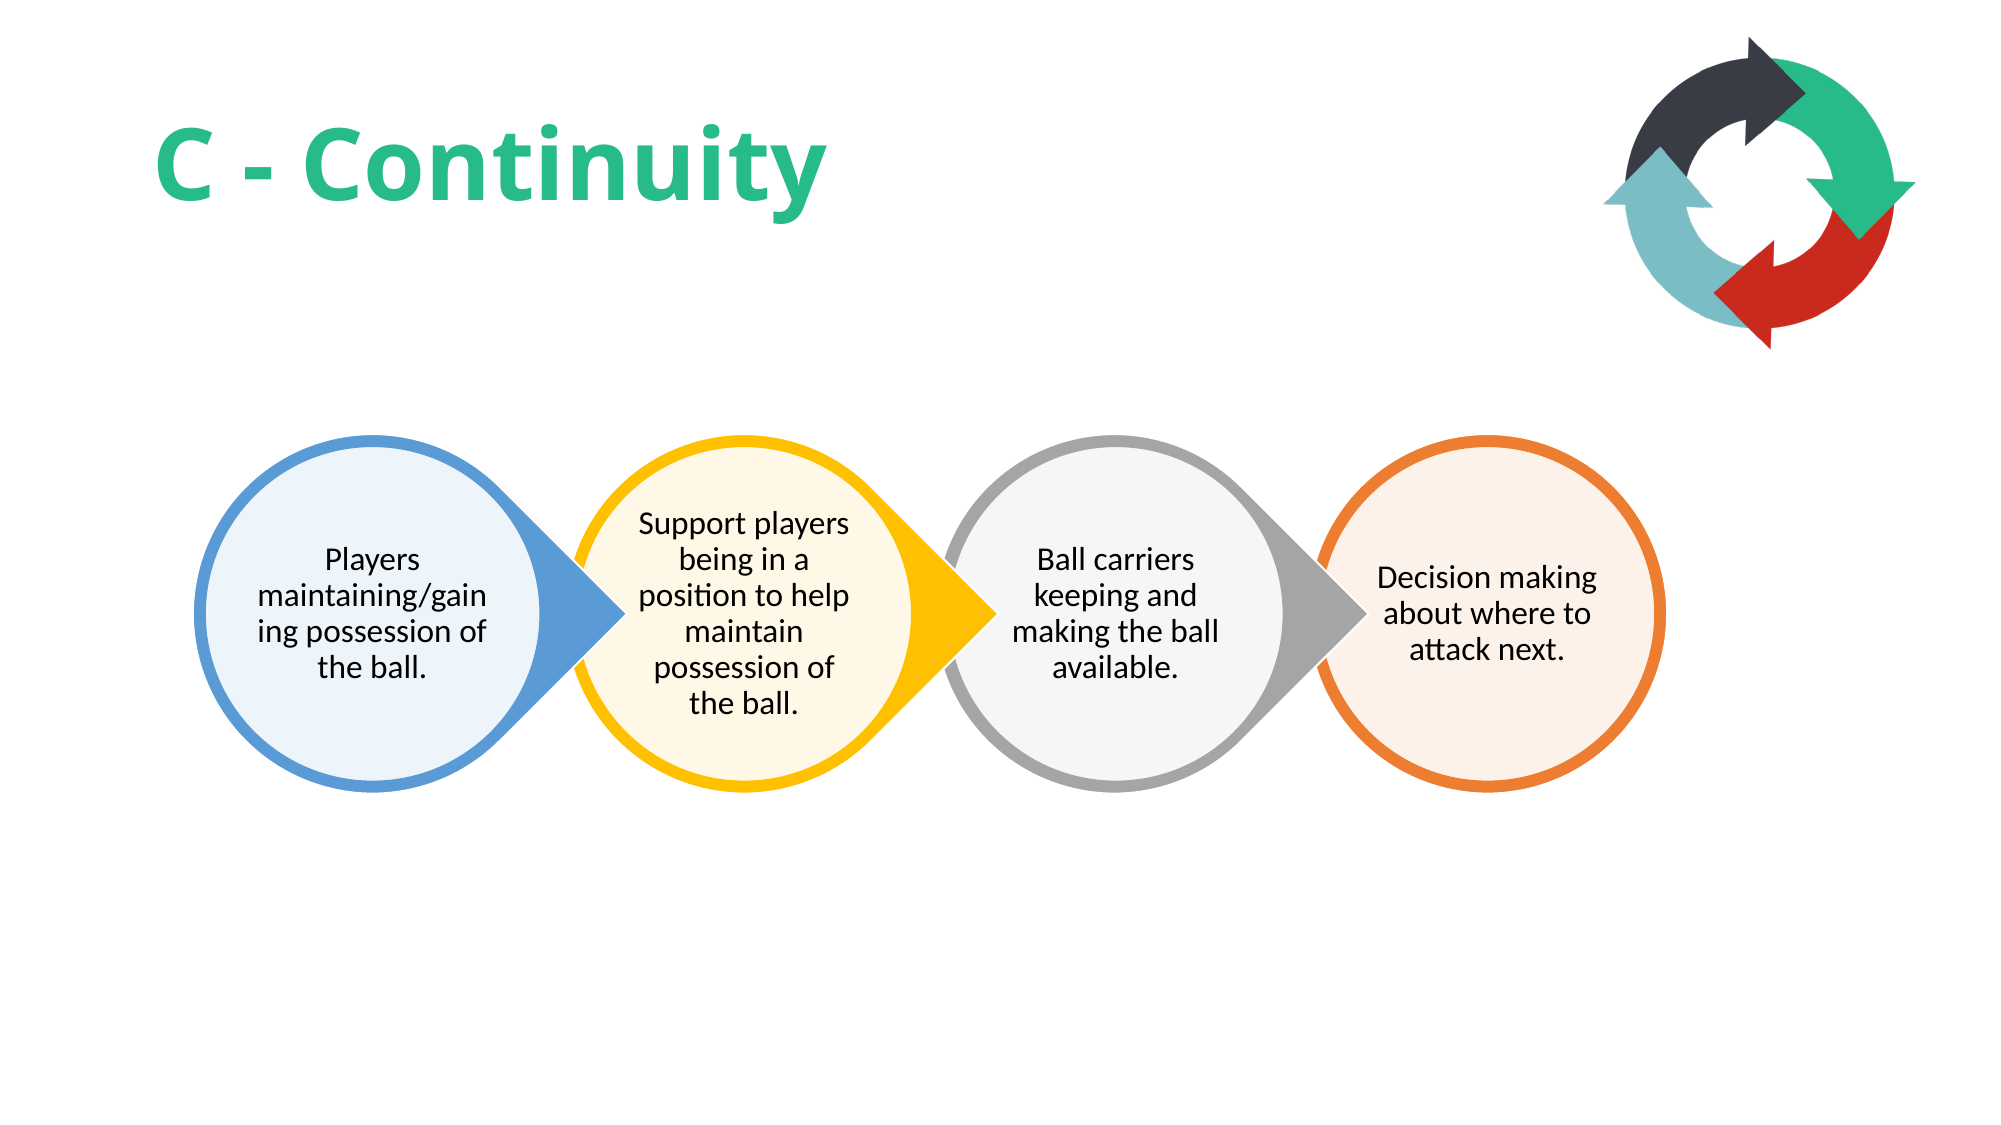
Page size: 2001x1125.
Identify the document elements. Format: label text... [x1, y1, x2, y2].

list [1557, 0, 1961, 395]
title C - Continuity [137, 59, 1557, 278]
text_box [192, 433, 1668, 794]
